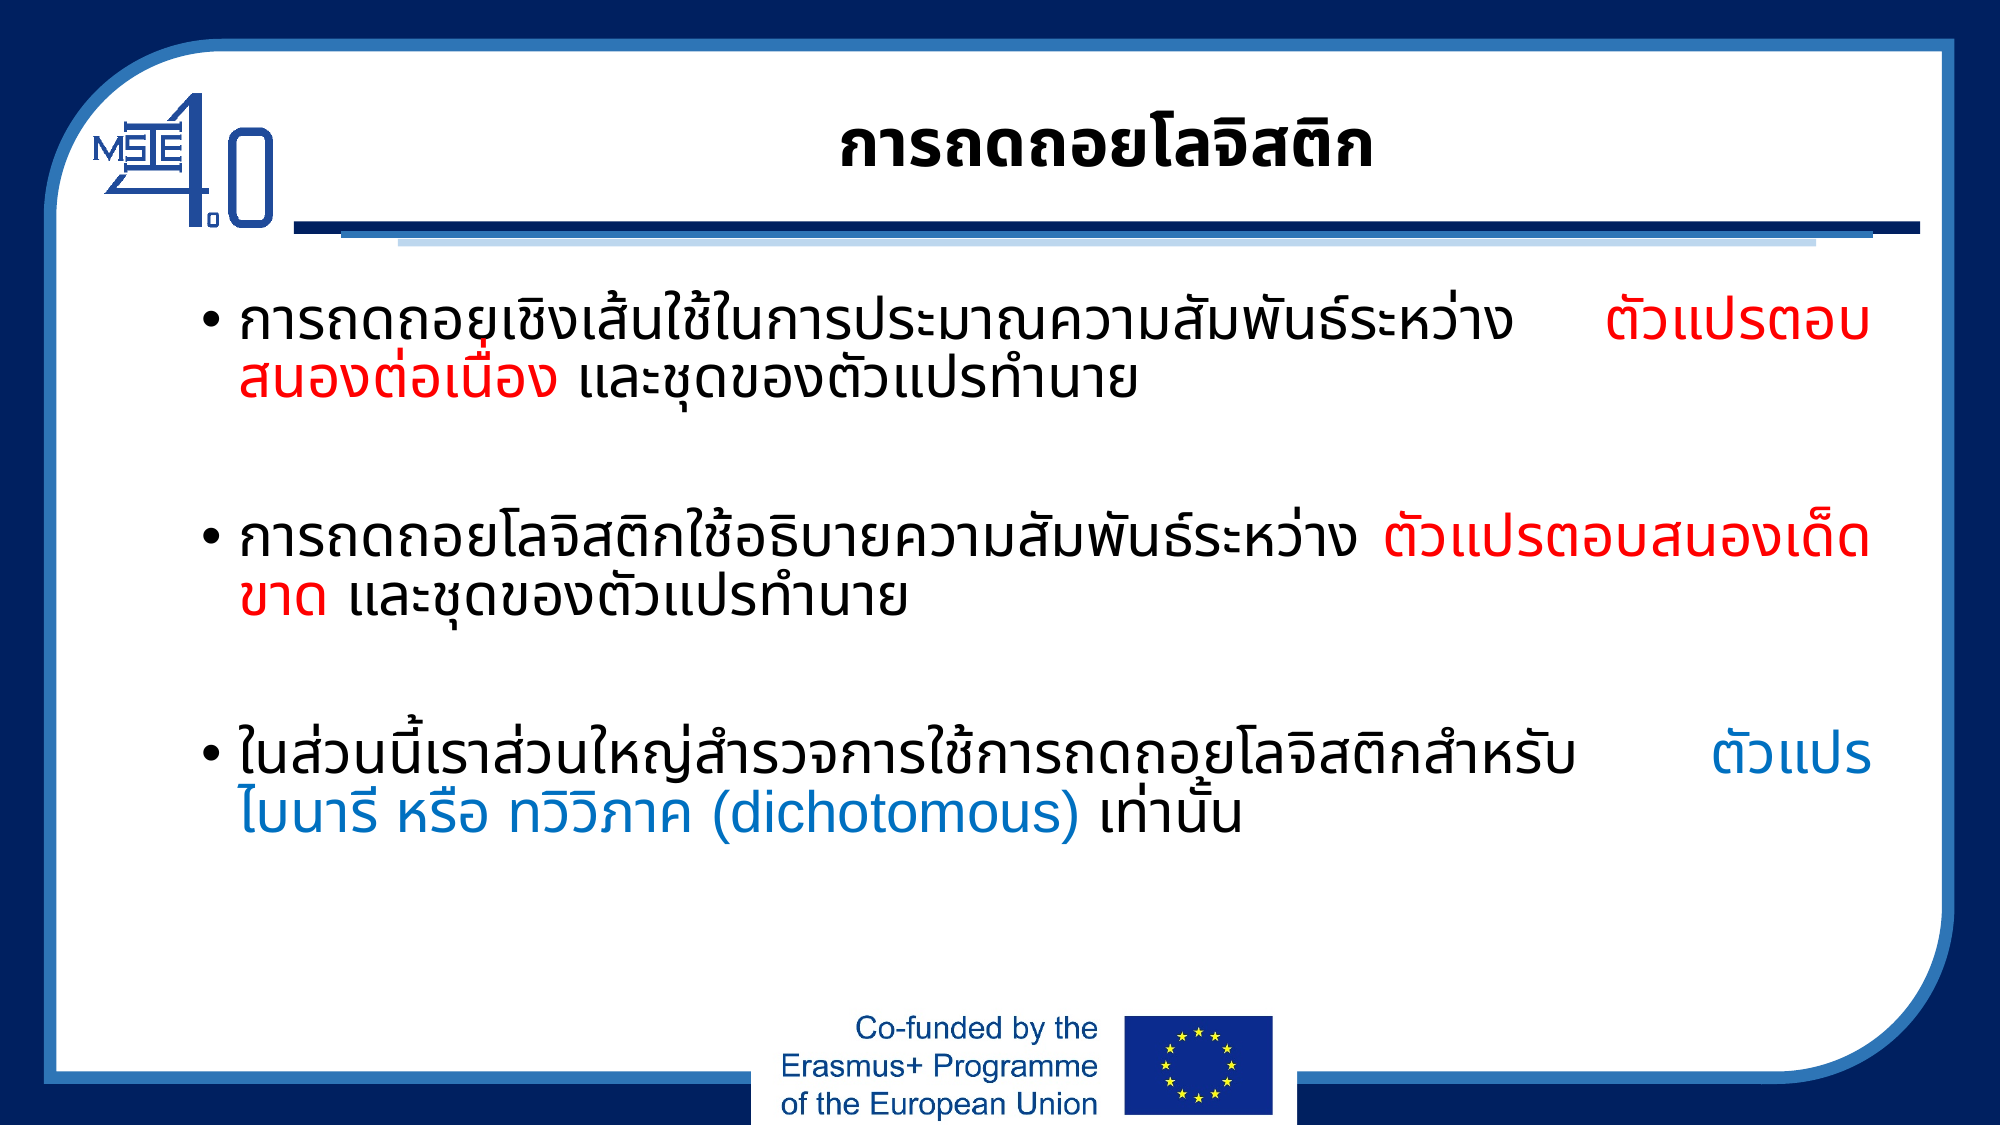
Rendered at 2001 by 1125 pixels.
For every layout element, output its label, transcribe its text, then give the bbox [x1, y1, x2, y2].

title การถดถอยโลจิสติก [294, 73, 1921, 220]
picture [751, 1003, 1298, 1125]
list การถดถอยเชิงเส้นใช้ในการประมาณความสัมพันธ์ระหว่าง ตัวแปรตอบสนองต่อเนื่อง และชุดของตัวแปรทำนาย การถดถอยโลจิสติกใช้อธิบายความสัมพันธ์ระหว่าง ตัวแปรตอบสนองเด็ดขาด และชุดของตัวแปรทำนาย ในส่วนนี้เราส่วนใหญ่สำรวจการใช้การถดถอยโลจิสติกสำหรับ ตัวแปรไบนารี หรือ ทวิวิภาค (dichotomous) เท่านั้น [186, 285, 1888, 992]
